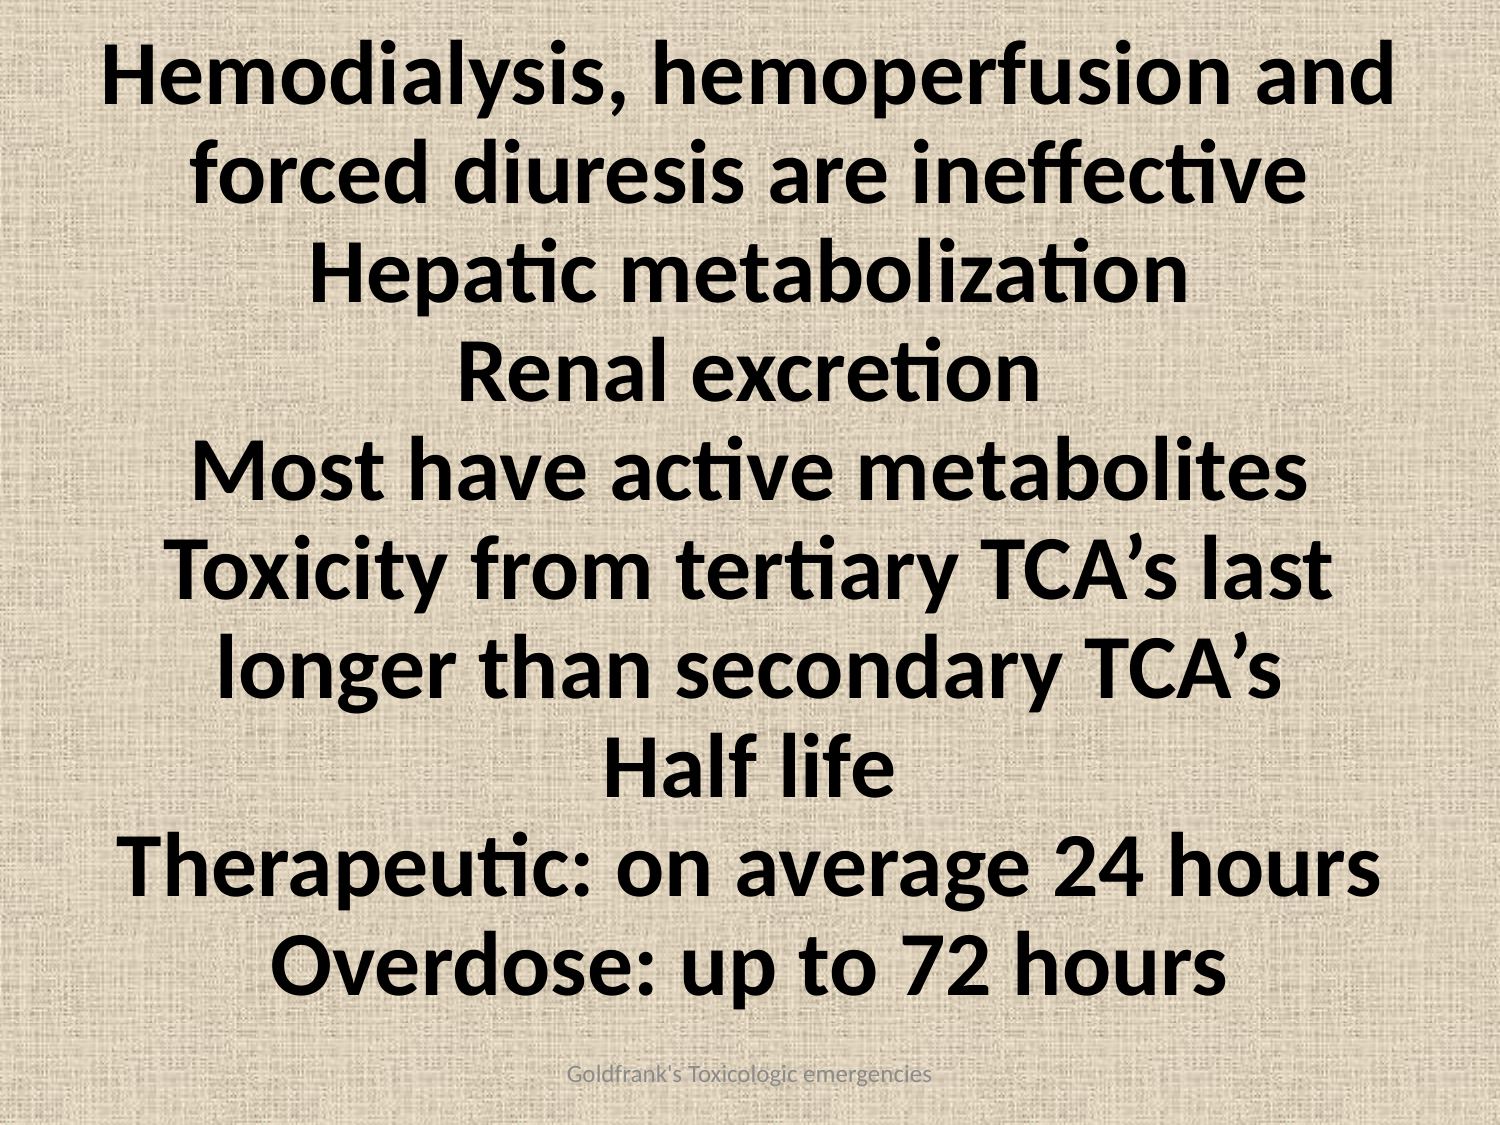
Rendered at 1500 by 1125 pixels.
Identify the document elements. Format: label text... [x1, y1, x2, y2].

title Hemodialysis, hemoperfusion and forced diuresis are ineffective Hepatic metabolization Renal excretion Most have active metabolites Toxicity from tertiary TCA’s last longer than secondary TCA’s Half life Therapeutic: on average 24 hours Overdose: up to 72 hours [75, 45, 1425, 1106]
picture [0, 0, 1500, 1125]
footer Goldfrank's Toxicologic emergencies [512, 1042, 988, 1103]
